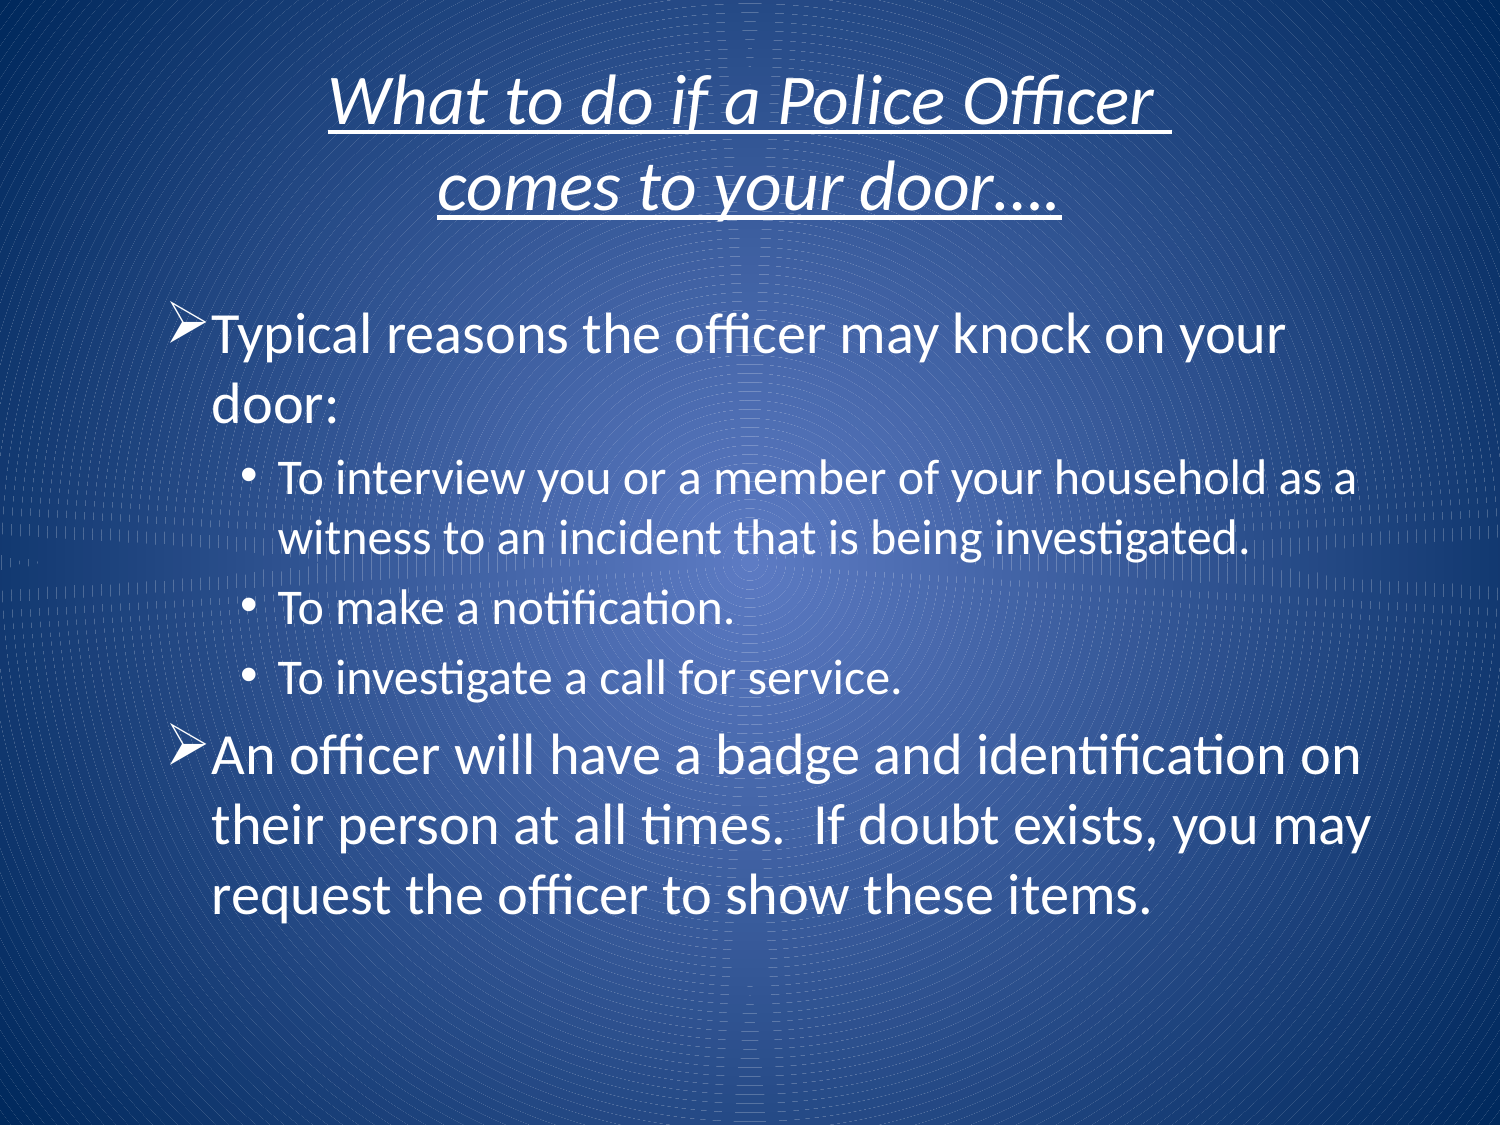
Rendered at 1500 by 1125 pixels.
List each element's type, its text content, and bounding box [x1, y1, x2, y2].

title What to do if a Police Officer comes to your door…. [75, 45, 1425, 233]
list Typical reasons the officer may knock on your door: To interview you or a member of your household as a witness to an incident that is being investigated. To make a notification. To investigate a call for service. An officer will have a badge and identification on their person at all times. If doubt exists, you may request the officer to show these items. [75, 287, 1425, 1030]
